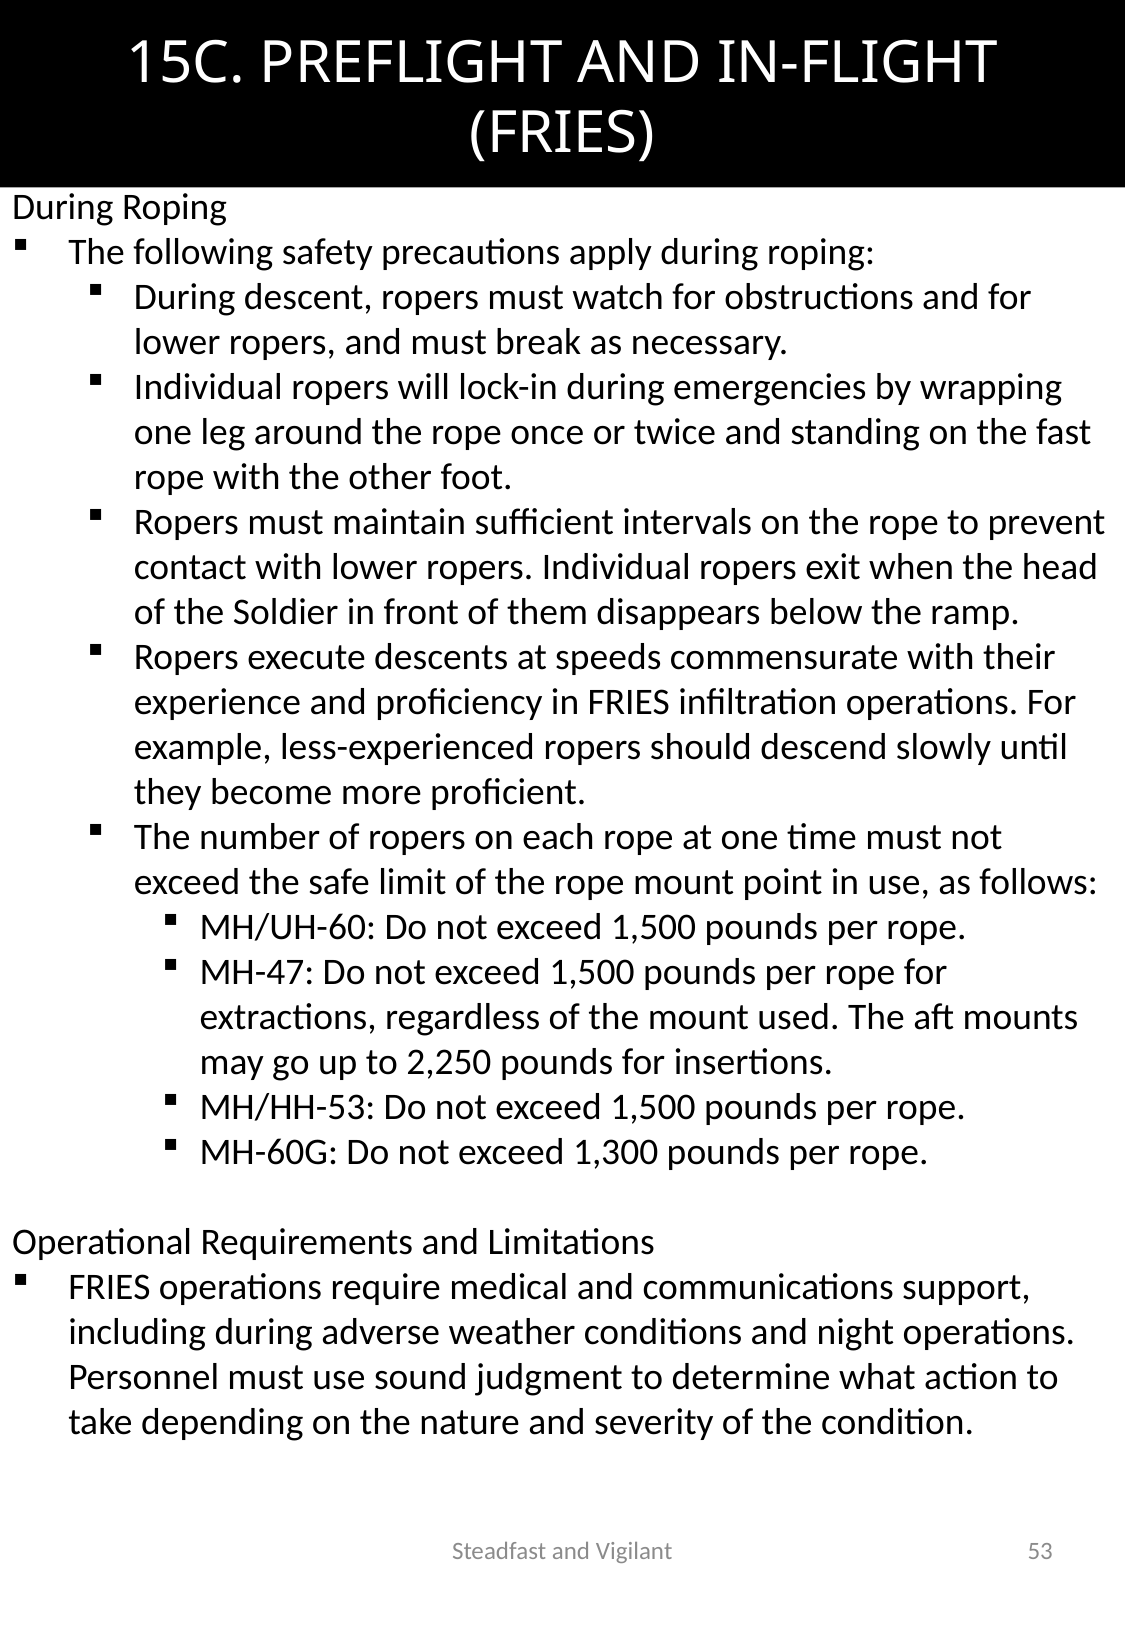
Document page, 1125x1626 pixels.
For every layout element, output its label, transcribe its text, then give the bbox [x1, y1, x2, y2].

title 15C. PREFLIGHT AND IN-FLIGHT (FRIES) [0, 0, 1125, 188]
slide_number 53 [806, 1506, 1069, 1593]
text_box During Roping The following safety precautions apply during roping: During descent, ropers must watch for obstructions and for lower ropers, and must break as necessary. Individual ropers will lock-in during emergencies by wrapping one leg around the rope once or twice and standing on the fast rope with the other foot. Ropers must maintain sufficient intervals on the rope to prevent contact with lower ropers. Individual ropers exit when the head of the Soldier in front of them disappears below the ramp. Ropers execute descents at speeds commensurate with their experience and proficiency in FRIES infiltration operations. For example, less-experienced ropers should descend slowly until they become more proficient. The number of ropers on each rope at one time must not exceed the safe limit of the rope mount point in use, as follows: MH/UH-60: Do not exceed 1,500 pounds per rope. MH-47: Do not exceed 1,500 pounds per rope for extractions, regardless of the mount used. The aft mounts may go up to 2,250 pounds for insertions. MH/HH-53: Do not exceed 1,500 pounds per rope. MH-60G: Do not exceed 1,300 pounds per rope. Operational Requirements and Limitations FRIES operations require medical and communications support, including during adverse weather conditions and night operations. Personnel must use sound judgment to determine what action to take depending on the nature and severity of the condition. [0, 188, 1123, 1625]
